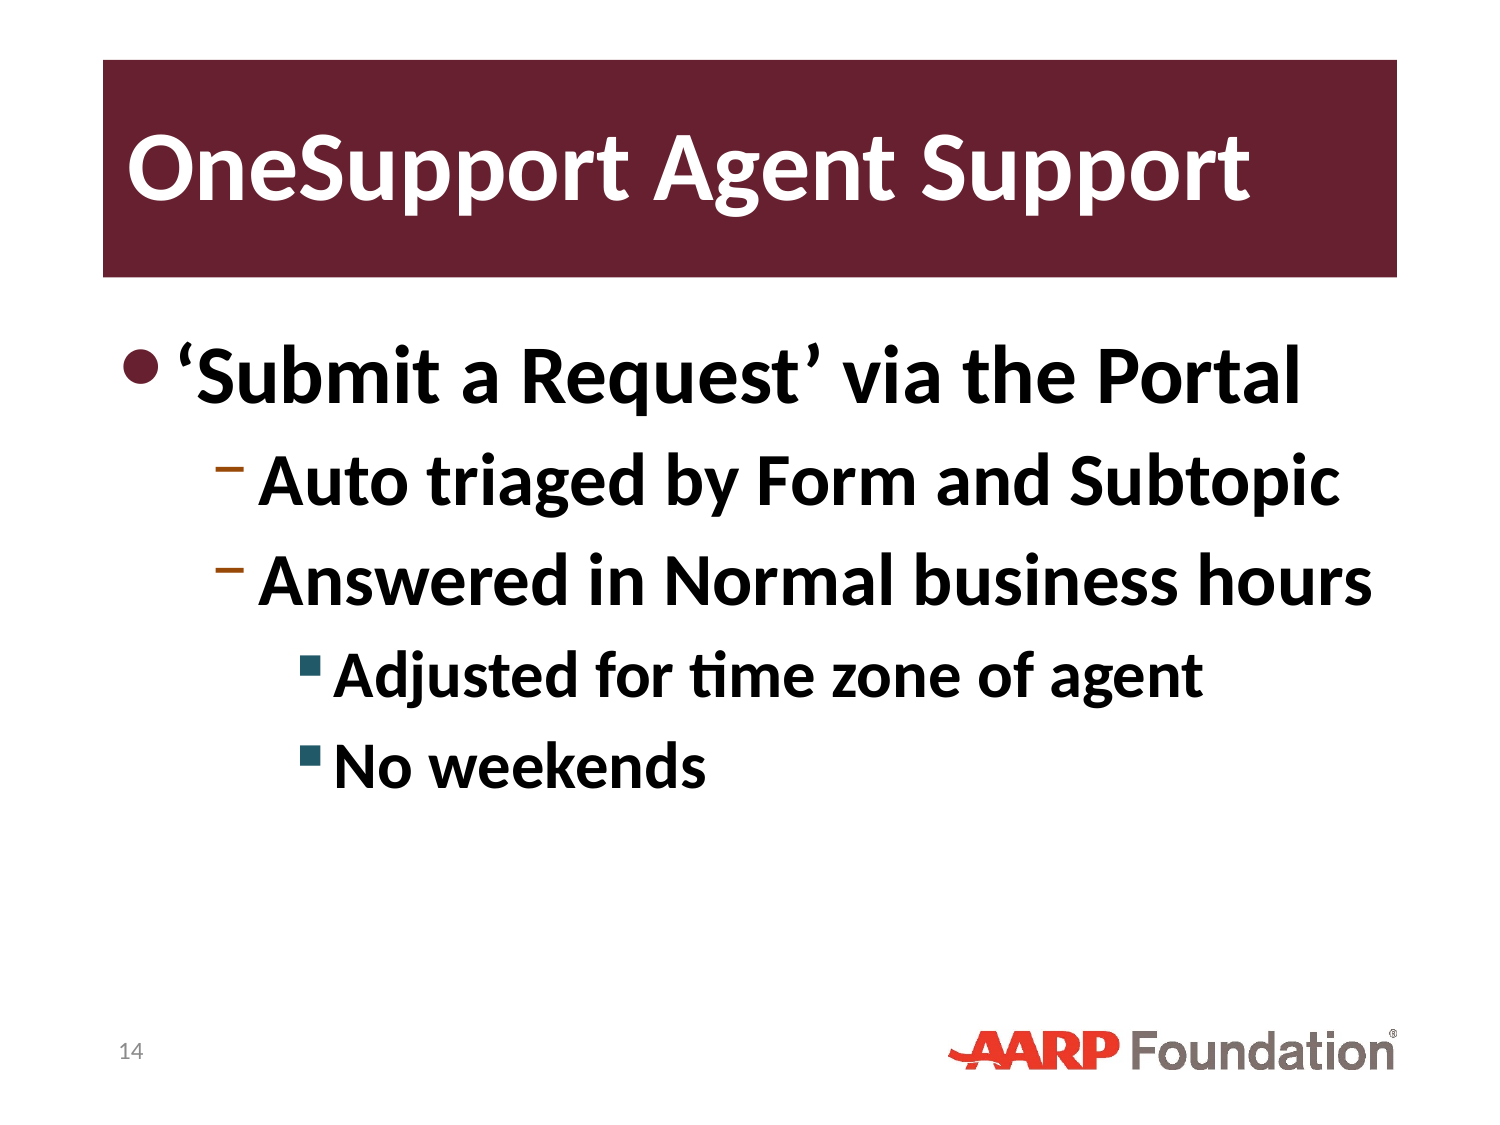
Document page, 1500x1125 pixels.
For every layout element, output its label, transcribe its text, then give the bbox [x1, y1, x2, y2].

picture [948, 1029, 1397, 1070]
title OneSupport Agent Support [103, 59, 1397, 278]
slide_number 14 [103, 1019, 208, 1080]
list ‘Submit a Request’ via the Portal Auto triaged by Form and Subtopic Answered in Normal business hours Adjusted for time zone of agent No weekends [103, 312, 1450, 988]
